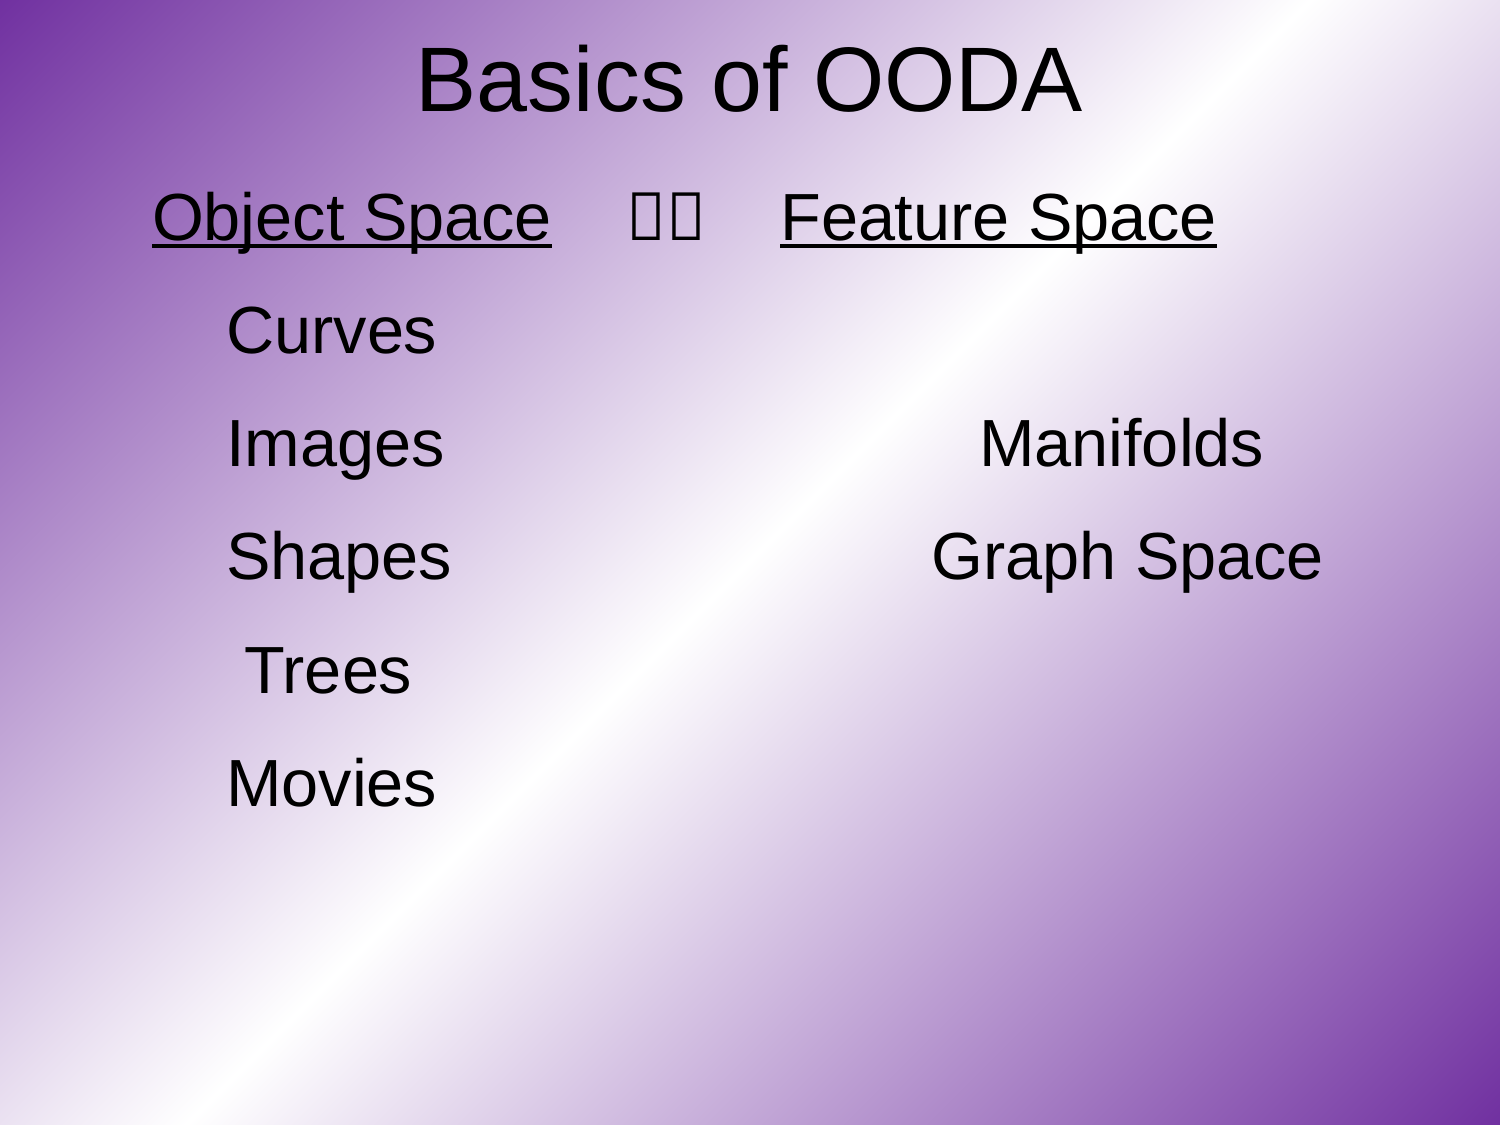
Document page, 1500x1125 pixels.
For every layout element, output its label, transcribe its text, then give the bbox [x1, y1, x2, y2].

title Basics of OODA [75, 0, 1425, 150]
